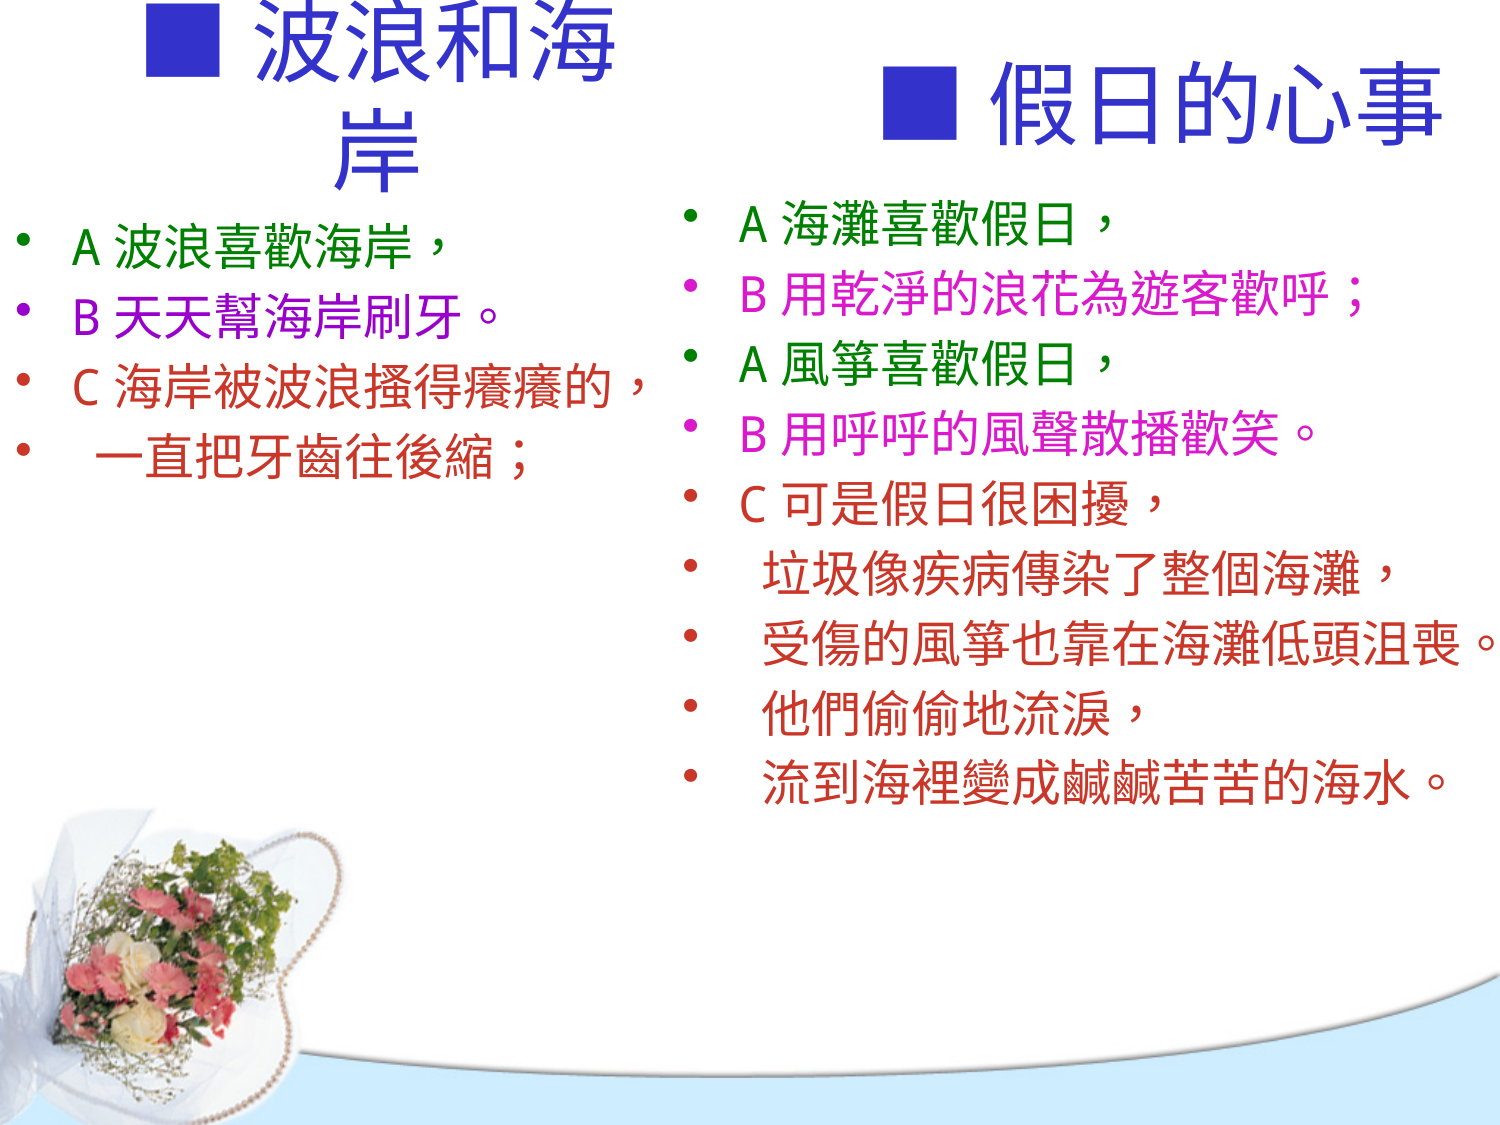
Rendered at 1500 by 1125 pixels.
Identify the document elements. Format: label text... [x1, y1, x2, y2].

picture [0, 0, 666, 207]
list A波浪喜歡海岸， B天天幫海岸刷牙。 C海岸被波浪搔得癢癢的， 一直把牙齒往後縮； C波浪覺得很有趣， 笑得滿天都是雪白的浪花。 [0, 207, 666, 575]
picture [0, 575, 666, 1125]
picture [680, 0, 1500, 184]
text_box ■假日的心事 [820, 31, 1500, 173]
title ■波浪和海岸 [76, 0, 680, 188]
list A海灘喜歡假日， B用乾淨的浪花為遊客歡呼； A風箏喜歡假日， B用呼呼的風聲散播歡笑。 C可是假日很困擾， 垃圾像疾病傳染了整個海灘， 受傷的風箏也靠在海灘低頭沮喪。 他們偷偷地流淚， 流到海裡變成鹹鹹苦苦的海水。 [666, 184, 1500, 1125]
